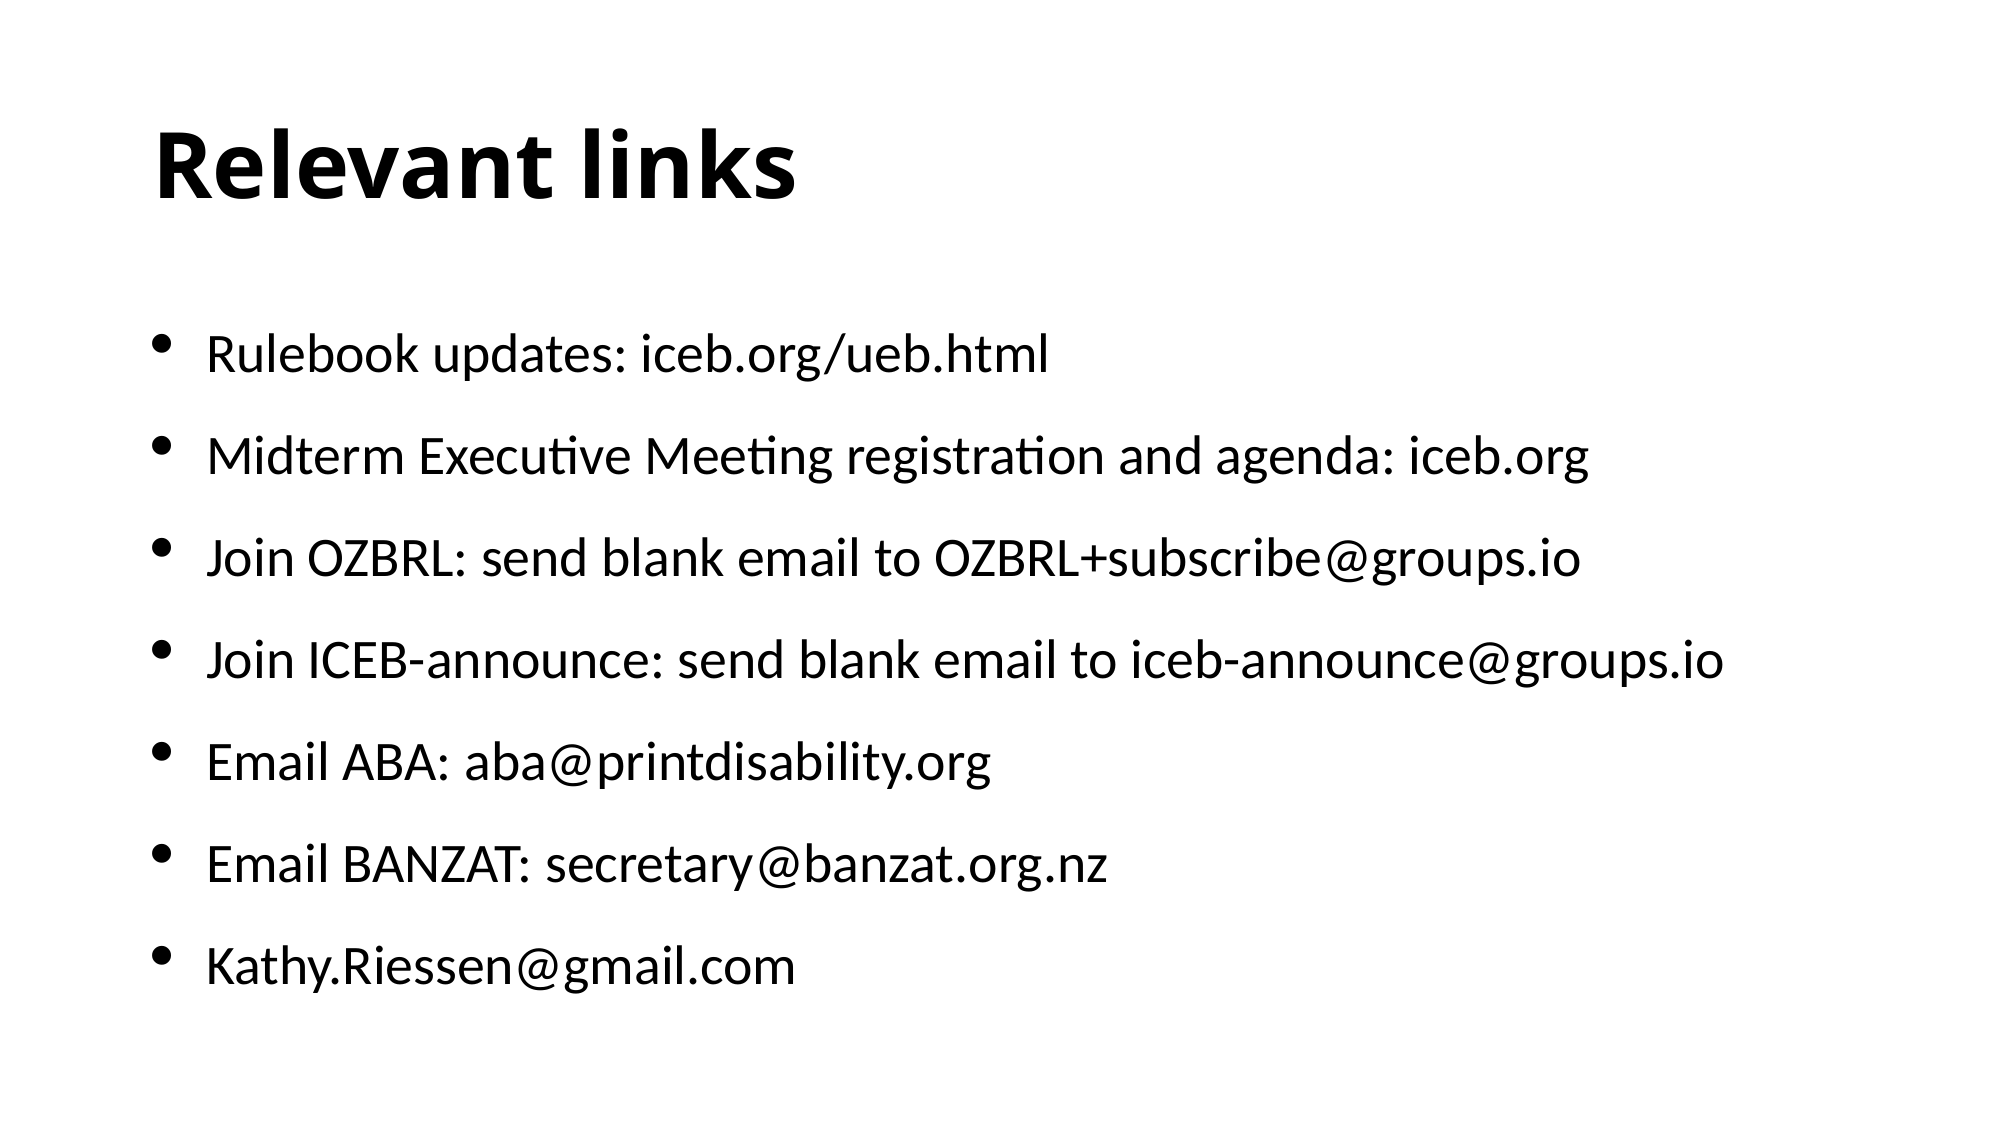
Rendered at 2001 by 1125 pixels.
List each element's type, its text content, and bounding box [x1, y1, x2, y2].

title Relevant links [137, 59, 1863, 278]
list Rulebook updates: iceb.org/ueb.html Midterm Executive Meeting registration and agenda: iceb.org Join OZBRL: send blank email to OZBRL+subscribe@groups.io Join ICEB-announce: send blank email to iceb-announce@groups.io Email ABA: aba@printdisability.org Email BANZAT: secretary@banzat.org.nz Kathy.Riessen@gmail.com [137, 299, 1863, 1014]
